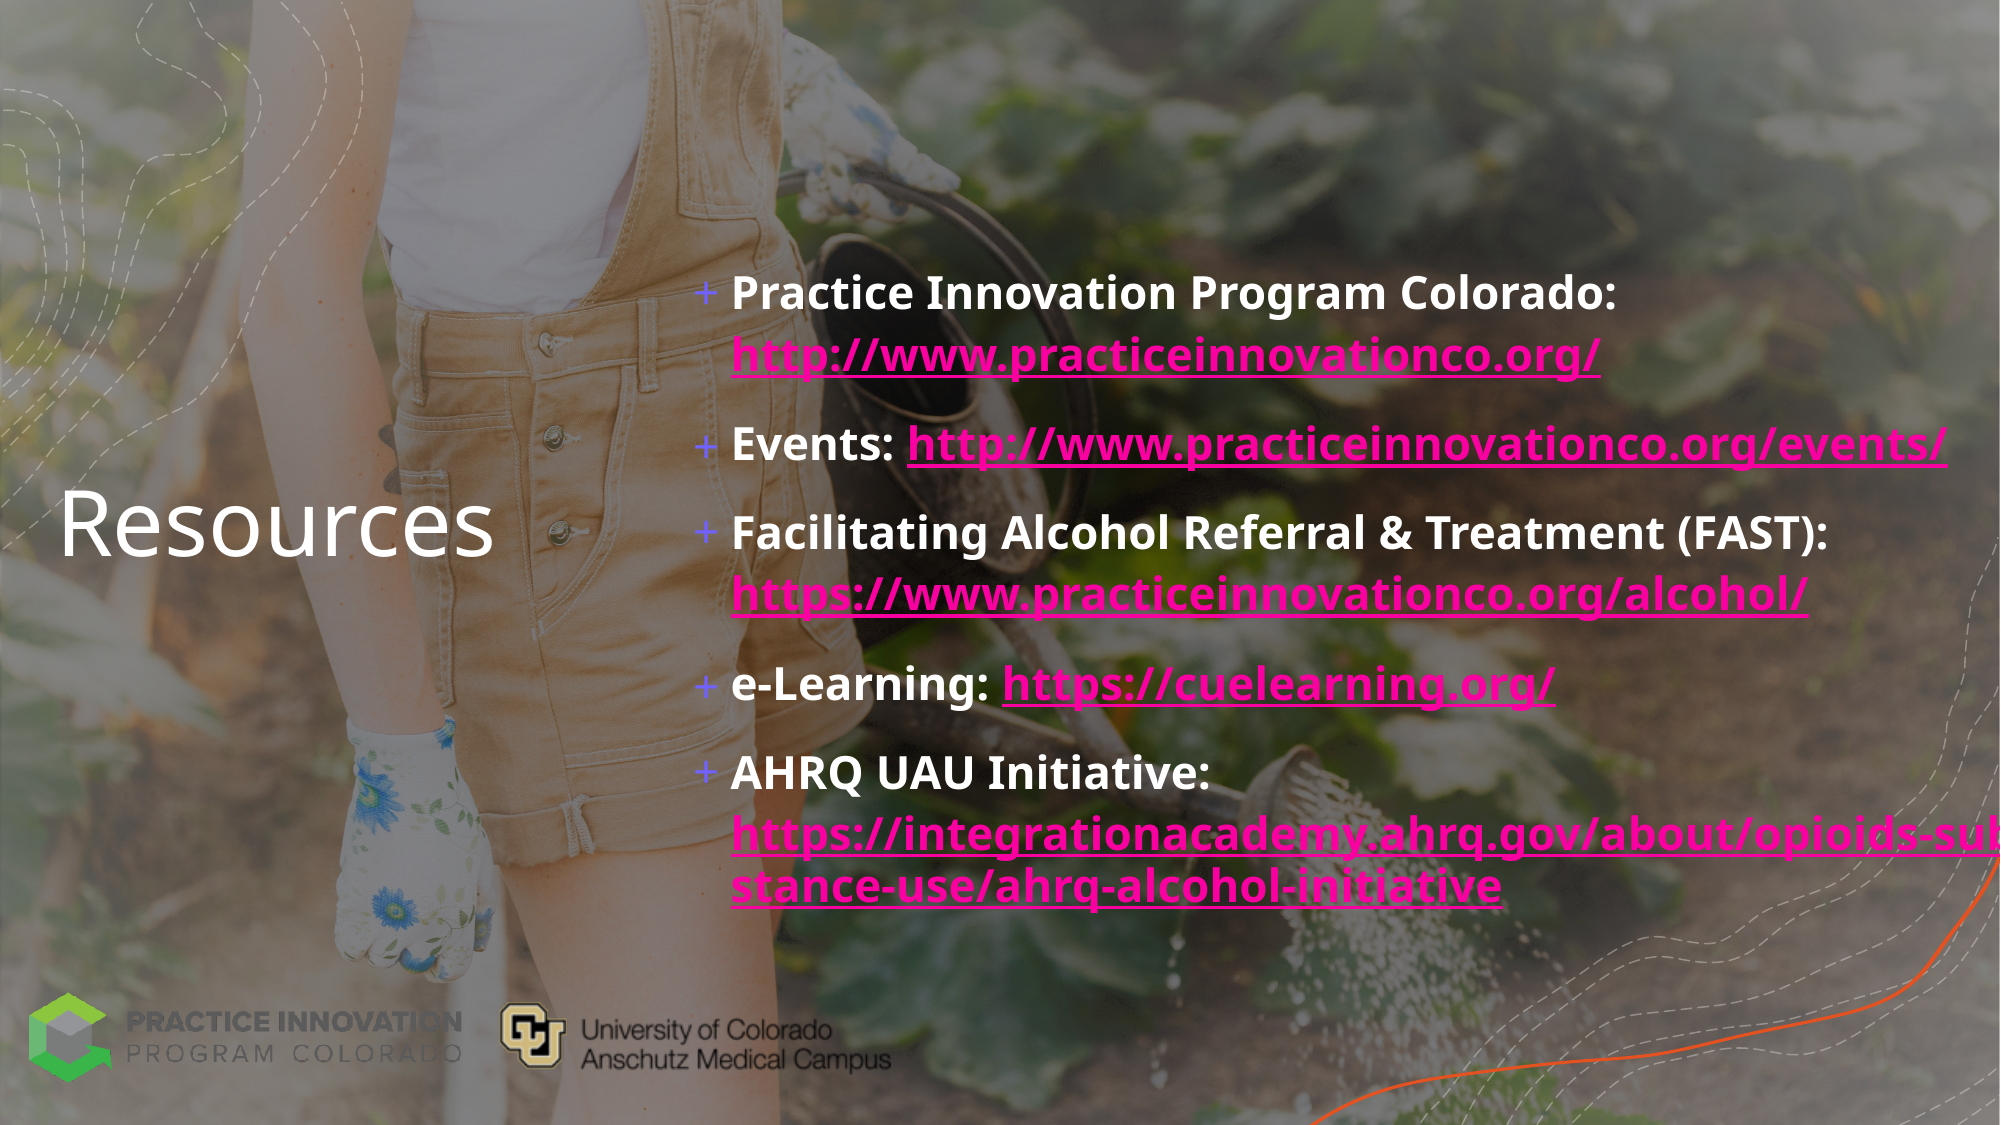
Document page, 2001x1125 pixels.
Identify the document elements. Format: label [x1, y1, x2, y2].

text_box [1, 2, 363, 549]
text_box [1309, 537, 2000, 1125]
picture [0, 0, 2000, 1125]
